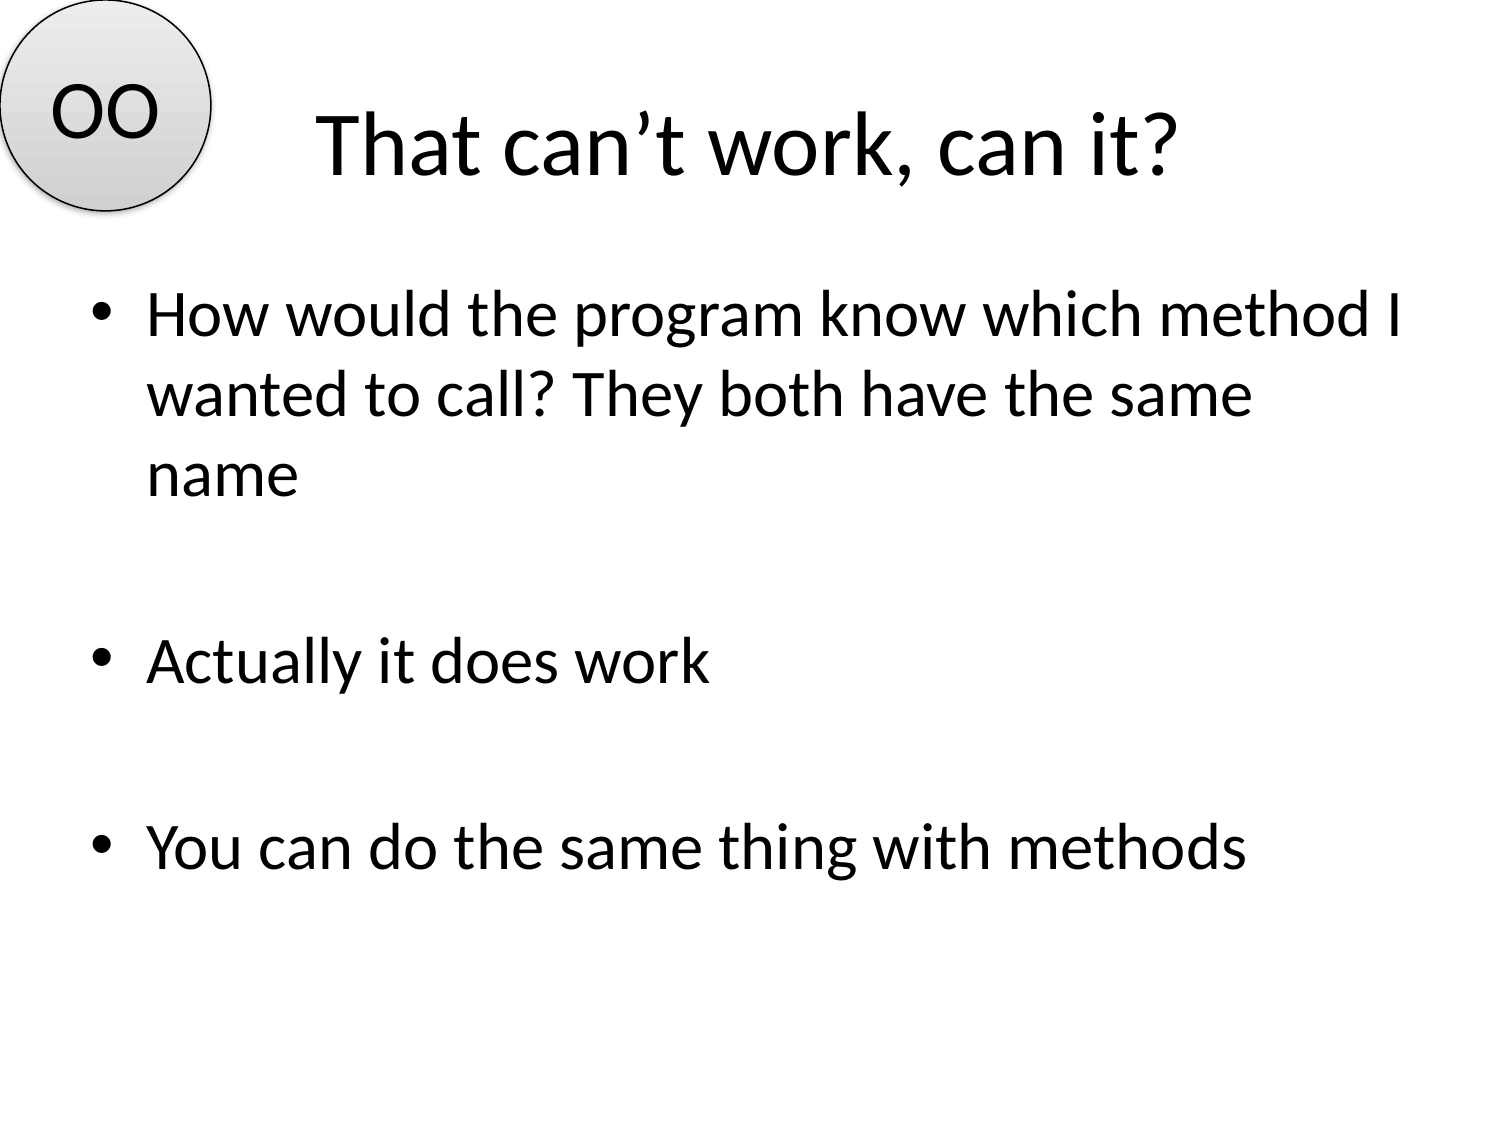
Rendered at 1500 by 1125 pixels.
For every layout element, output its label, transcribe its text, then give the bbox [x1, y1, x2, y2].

text_box OO [0, 0, 212, 212]
title That can’t work, can it? [75, 45, 1425, 233]
list How would the program know which method I wanted to call? They both have the same name Actually it does work You can do the same thing with methods [75, 262, 1425, 1005]
